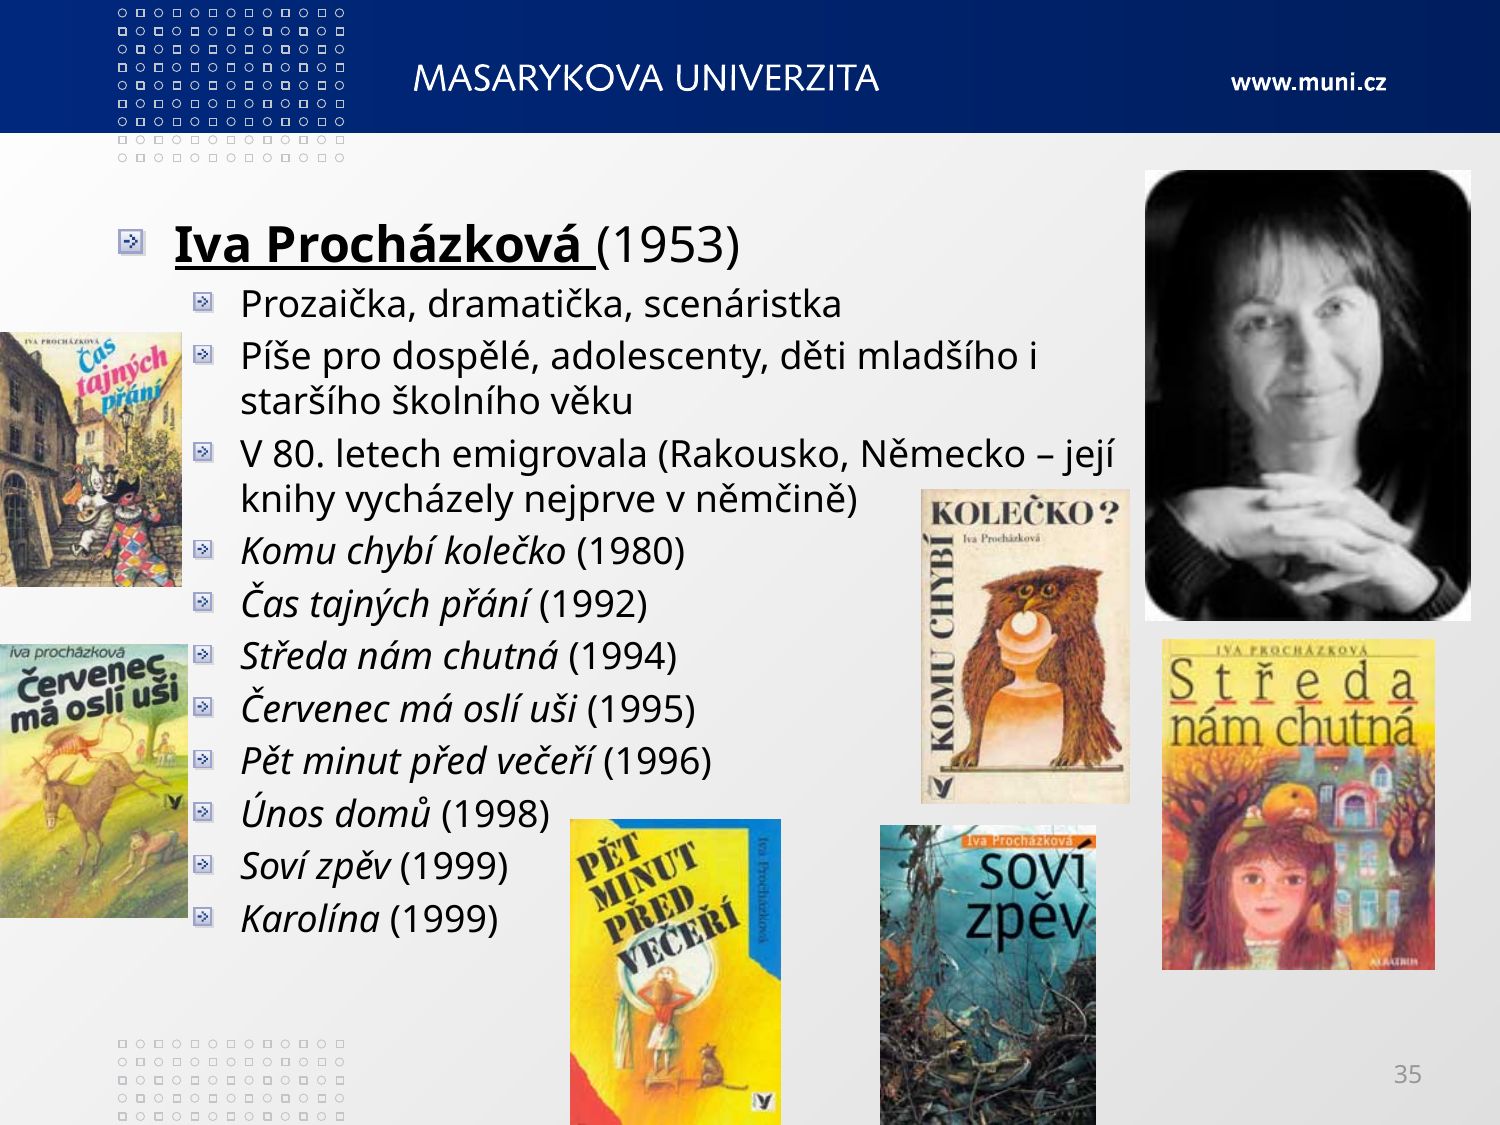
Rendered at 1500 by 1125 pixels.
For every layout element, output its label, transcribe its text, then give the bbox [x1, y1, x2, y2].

picture [0, 644, 188, 918]
picture [880, 824, 1096, 1125]
list Iva Procházková (1953) Prozaička, dramatička, scenáristka Píše pro dospělé, adolescenty, děti mladšího i staršího školního věku V 80. letech emigrovala (Rakousko, Německo – její knihy vycházely nejprve v němčině) Komu chybí kolečko (1980) Čas tajných přání (1992) Středa nám chutná (1994) Červenec má oslí uši (1995) Pět minut před večeří (1996) Únos domů (1998) Soví zpěv (1999) Karolína (1999) [117, 212, 1165, 1007]
picture [1145, 170, 1472, 621]
picture [570, 819, 781, 1125]
picture [920, 488, 1130, 804]
picture [1162, 639, 1435, 971]
slide_number 35 [1124, 1024, 1438, 1101]
picture [0, 332, 182, 588]
